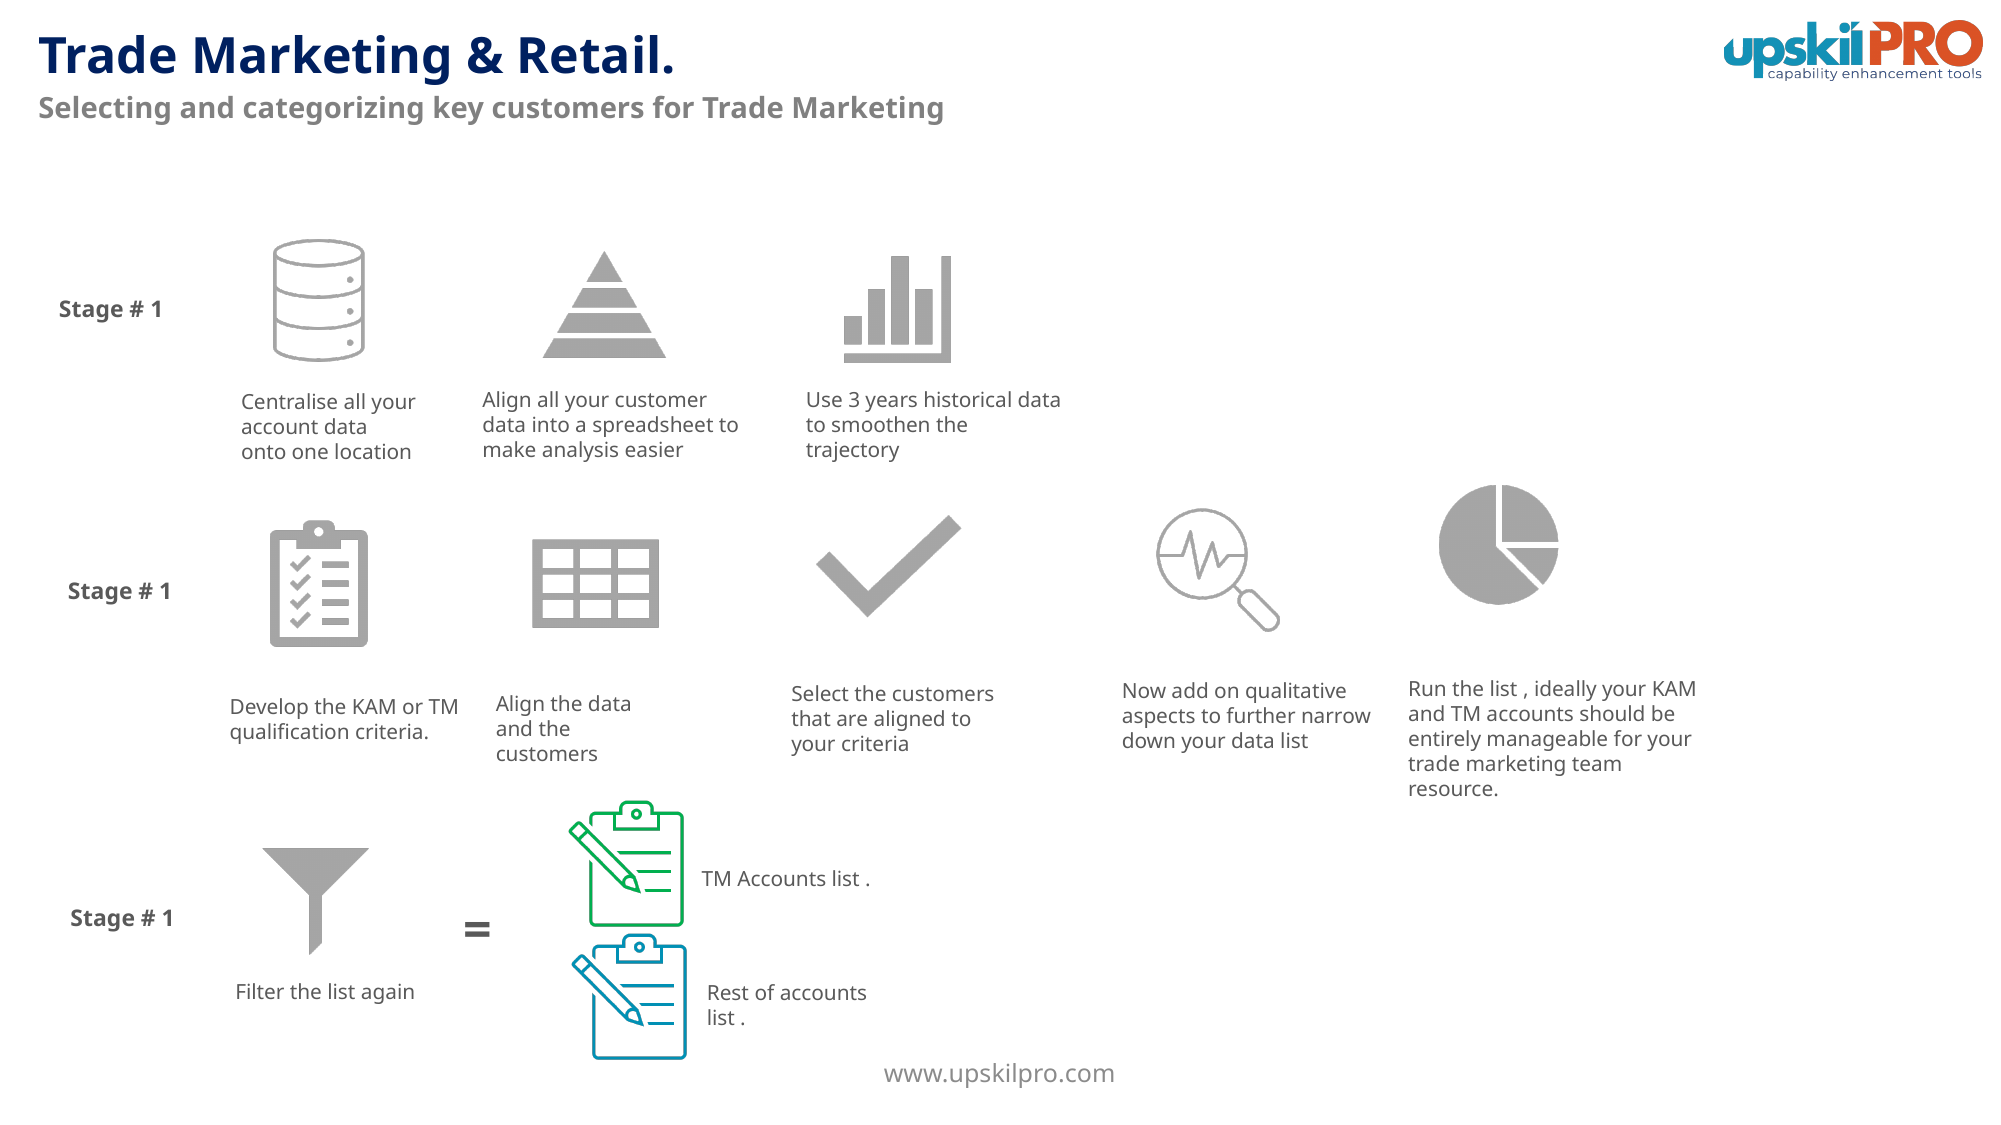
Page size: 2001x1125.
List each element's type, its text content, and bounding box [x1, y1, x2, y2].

text_box Centralise all your account data onto one location [226, 380, 432, 471]
picture [530, 230, 681, 381]
text_box Use 3 years historical data to smoothen the trajectory [791, 379, 1078, 469]
text_box Stage # 1 [44, 287, 243, 330]
text_box Trade Marketing & Retail. Selecting and categorizing key customers for Trade Marketing [23, 0, 1422, 133]
picture [240, 826, 391, 977]
footer www.upskilpro.com [662, 1042, 1338, 1103]
picture [520, 508, 671, 659]
text_box Align the data and the customers [481, 682, 687, 773]
text_box Run the list , ideally your KAM and TM accounts should be entirely manageable for your trade marketing team resource. [1393, 667, 1723, 808]
text_box Now add on qualitative aspects to further narrow down your data list [1107, 670, 1391, 760]
picture [822, 234, 973, 385]
text_box = [428, 889, 529, 965]
picture [243, 223, 394, 374]
text_box Stage # 1 [53, 569, 243, 612]
text_box TM Accounts list . [707, 858, 919, 898]
text_box Select the customers that are aligned to your criteria [776, 673, 1018, 763]
text_box Filter the list again [220, 970, 448, 1011]
picture [556, 788, 710, 1072]
picture [1143, 494, 1294, 645]
picture [243, 508, 394, 659]
picture [1423, 469, 1574, 620]
text_box Align all your customer data into a spreadsheet to make analysis easier [467, 379, 755, 469]
text_box Rest of accounts list . [710, 971, 925, 1037]
picture [1724, 20, 1983, 81]
text_box Develop the KAM or TM qualification criteria. [214, 685, 481, 751]
text_box Stage # 1 [55, 896, 240, 939]
picture [813, 490, 964, 641]
